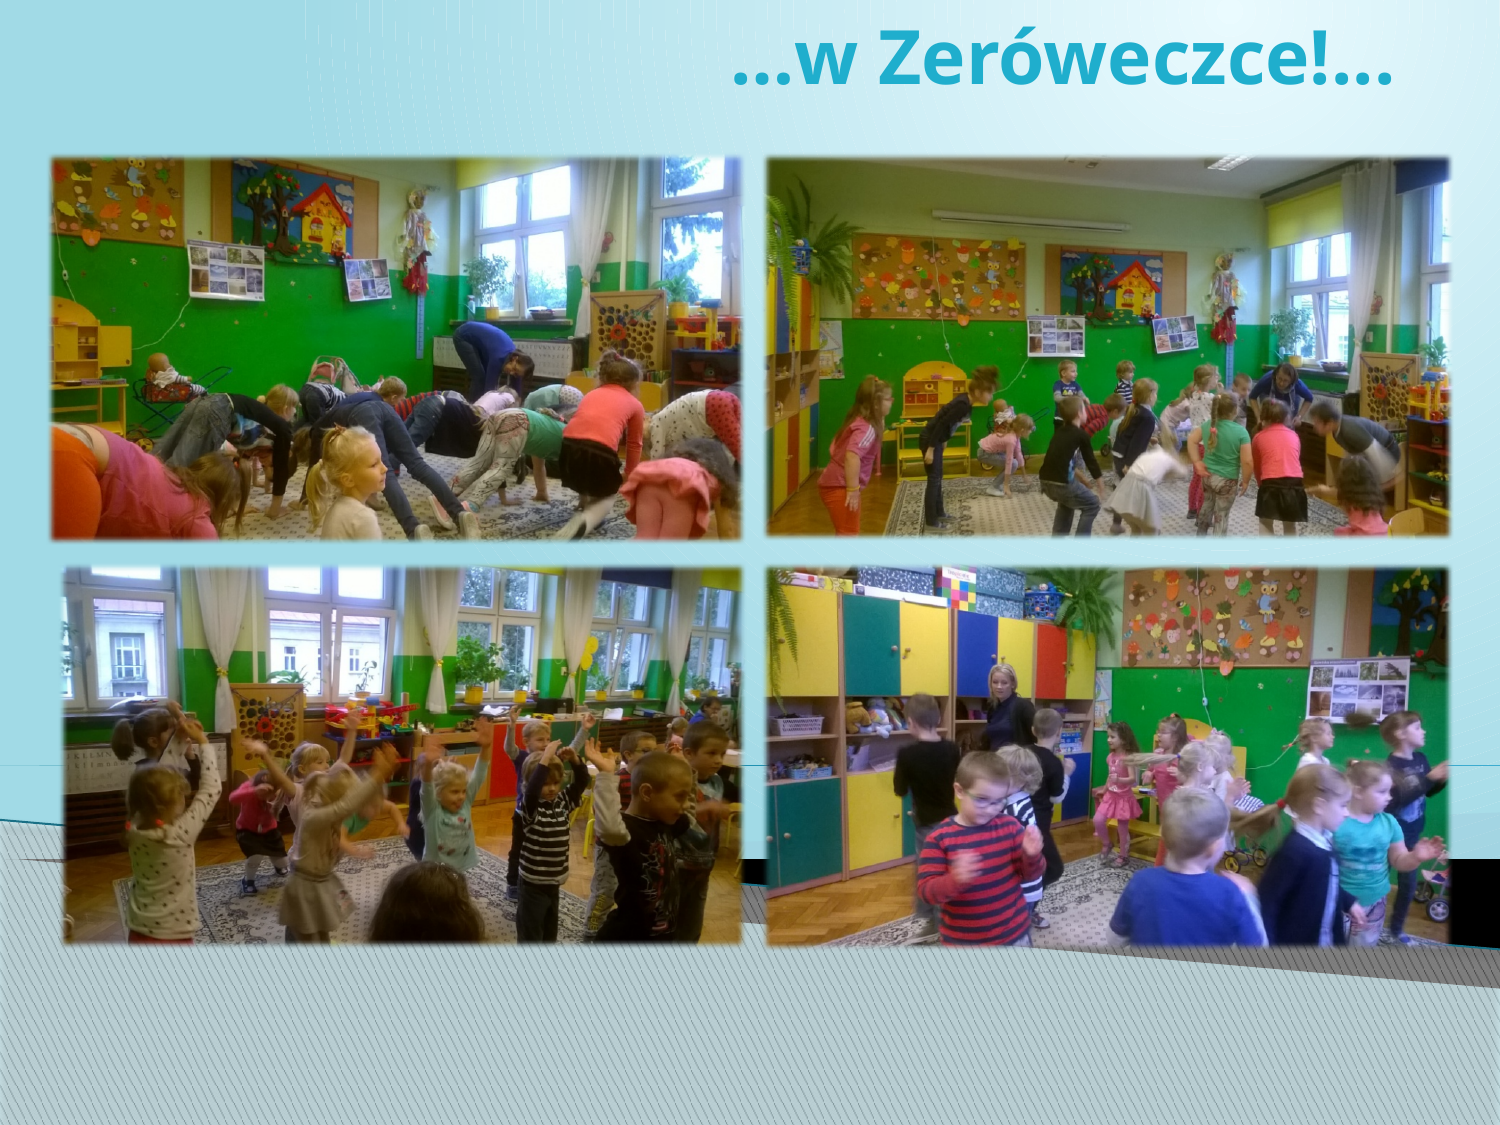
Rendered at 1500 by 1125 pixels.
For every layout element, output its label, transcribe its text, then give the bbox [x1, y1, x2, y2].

title …w Zeróweczce!... [135, 54, 1411, 107]
picture [46, 152, 746, 545]
picture [761, 152, 1454, 541]
picture [0, 562, 1500, 989]
